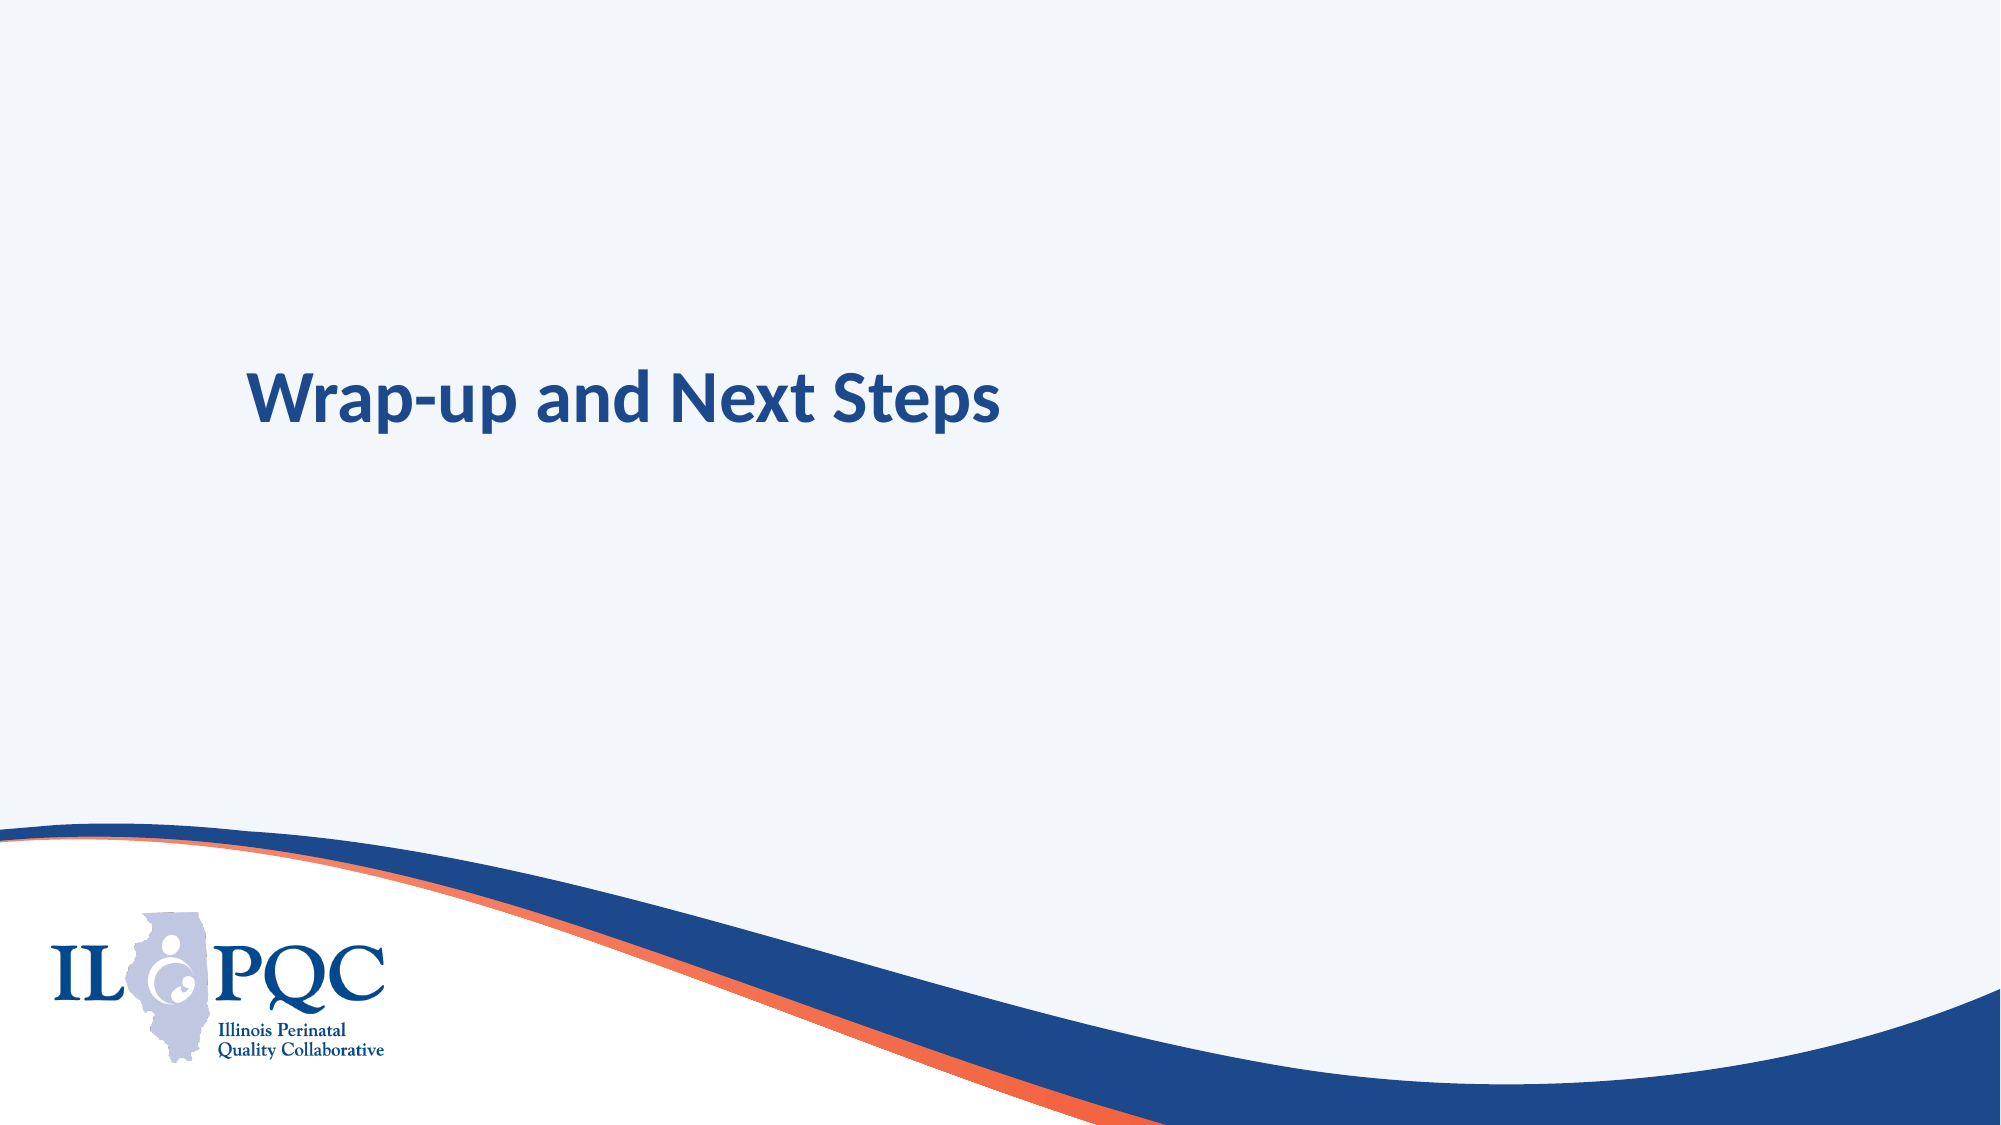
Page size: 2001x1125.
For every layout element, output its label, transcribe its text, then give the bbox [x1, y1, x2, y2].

picture [51, 912, 384, 1063]
title Wrap-up and Next Steps [231, 115, 1769, 446]
